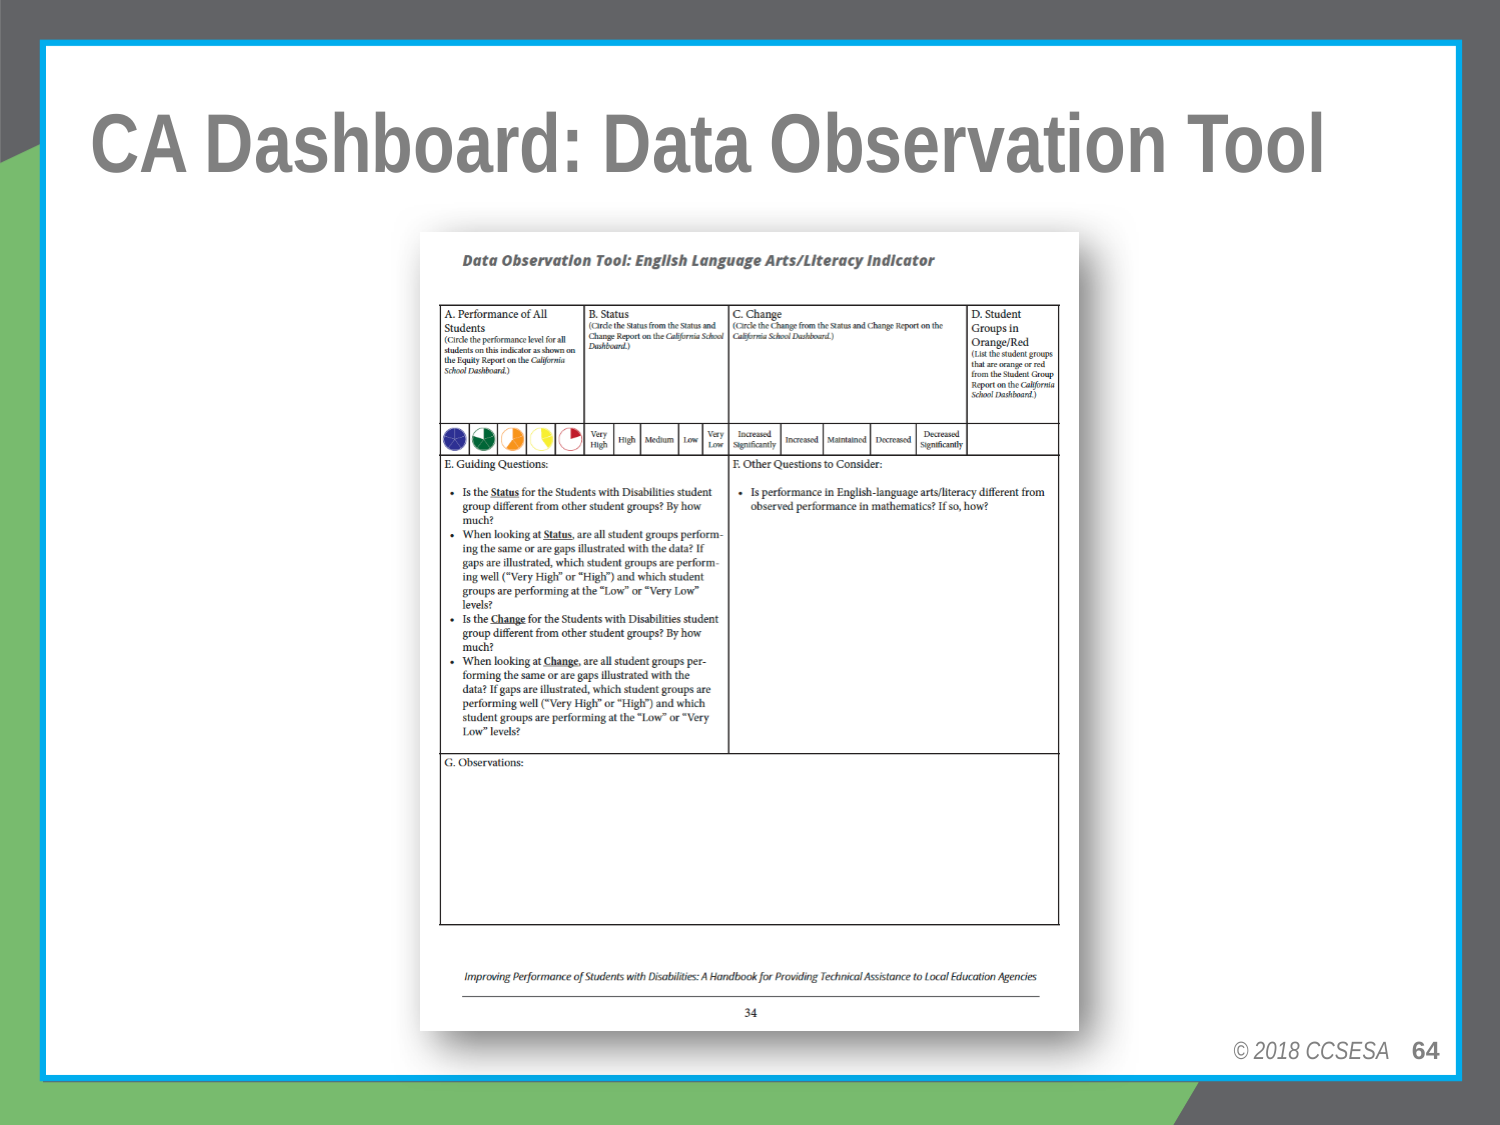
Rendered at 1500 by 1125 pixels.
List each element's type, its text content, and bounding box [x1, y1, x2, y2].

picture [0, 0, 1500, 1125]
slide_number © 2018 CCSESA 64 [1121, 1019, 1455, 1080]
title CA Dashboard: Data Observation Tool [75, 45, 1425, 233]
